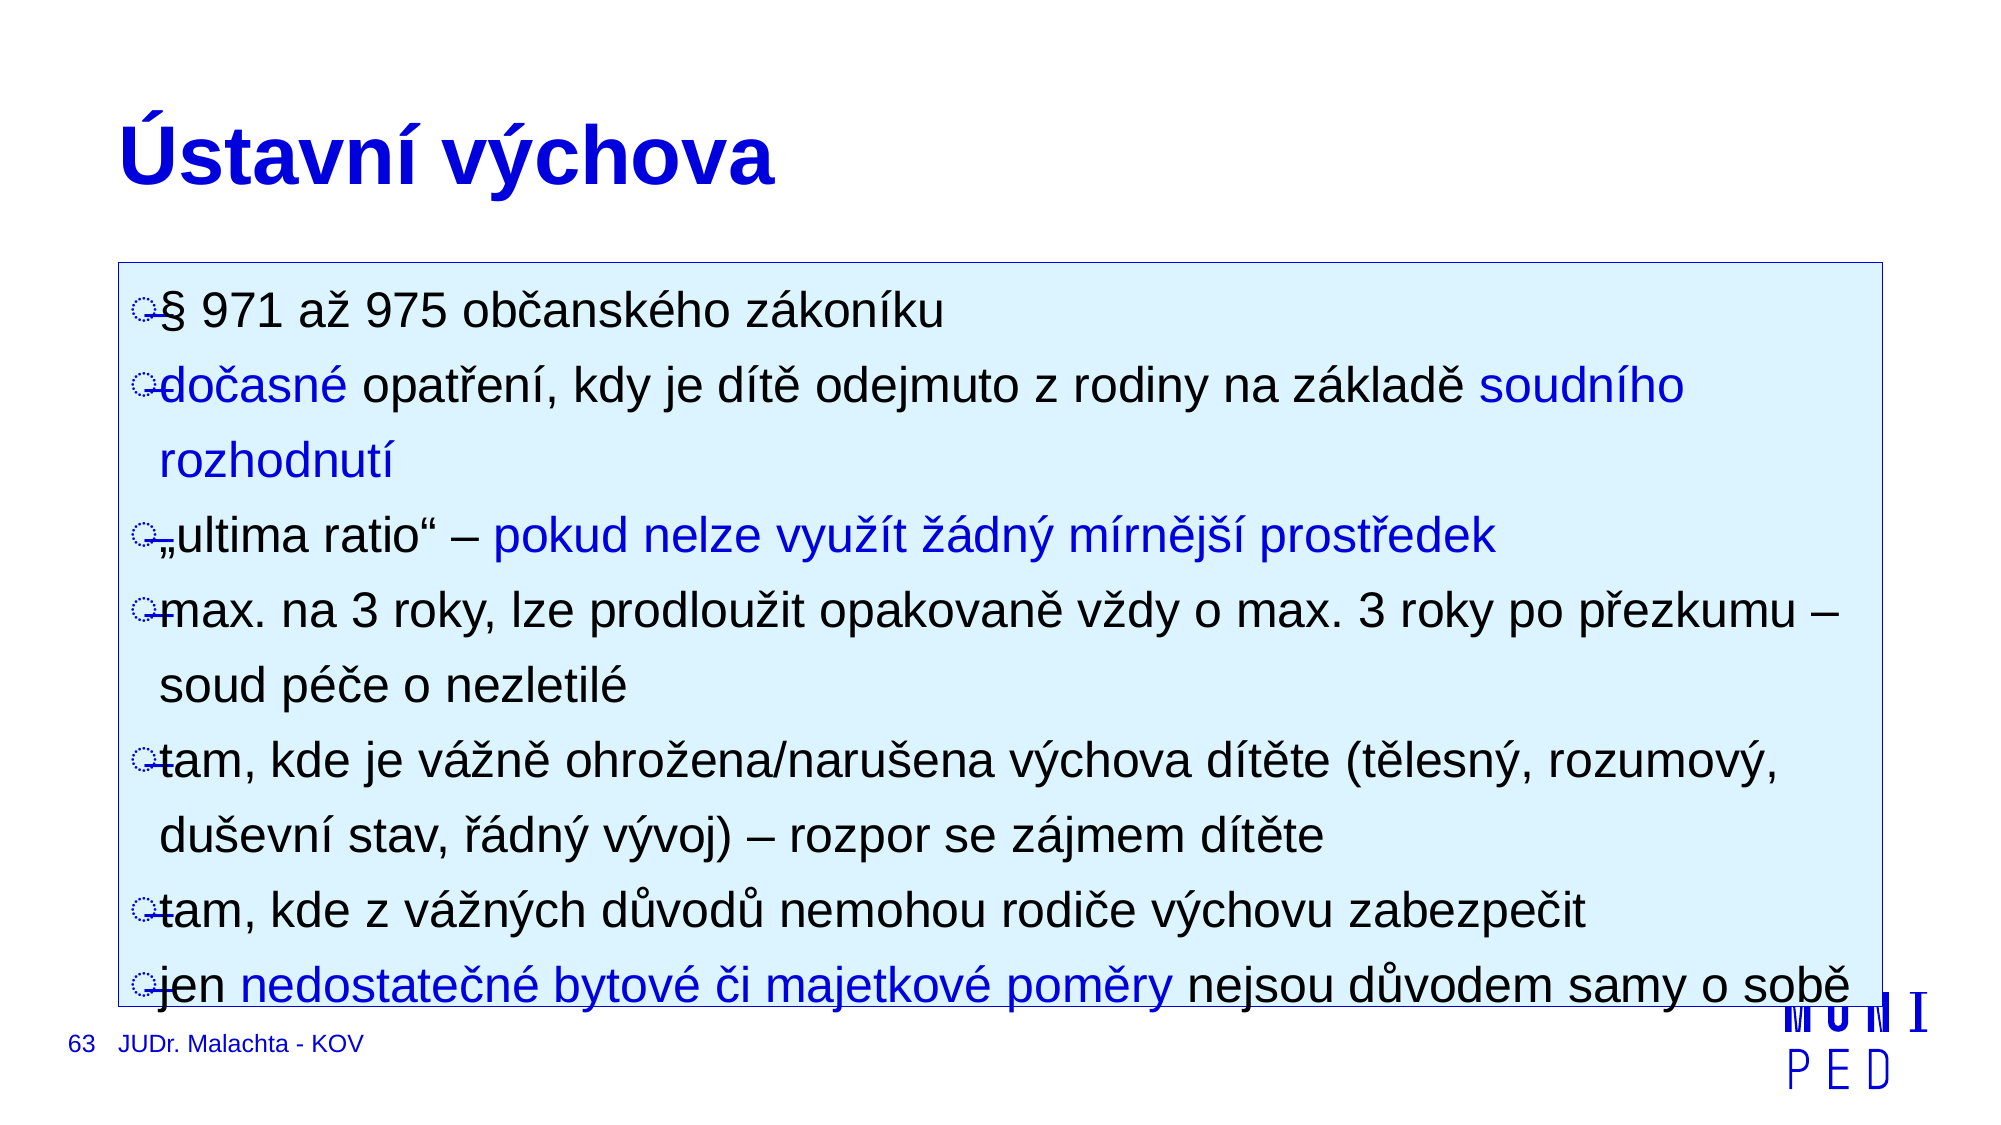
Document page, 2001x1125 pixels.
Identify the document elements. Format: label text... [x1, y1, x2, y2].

footer JUDr. Malachta - KOV [118, 1021, 1418, 1063]
slide_number 63 [67, 1021, 110, 1063]
title Ústavní výchova [118, 118, 1883, 193]
list § 971 až 975 občanského zákoníku dočasné opatření, kdy je dítě odejmuto z rodiny na základě soudního rozhodnutí „ultima ratio“ – pokud nelze využít žádný mírnější prostředek max. na 3 roky, lze prodloužit opakovaně vždy o max. 3 roky po přezkumu – soud péče o nezletilé tam, kde je vážně ohrožena/narušena výchova dítěte (tělesný, rozumový, duševní stav, řádný vývoj) – rozpor se zájmem dítěte tam, kde z vážných důvodů nemohou rodiče výchovu zabezpečit jen nedostatečné bytové či majetkové poměry nejsou důvodem samy o sobě [118, 262, 1883, 1007]
